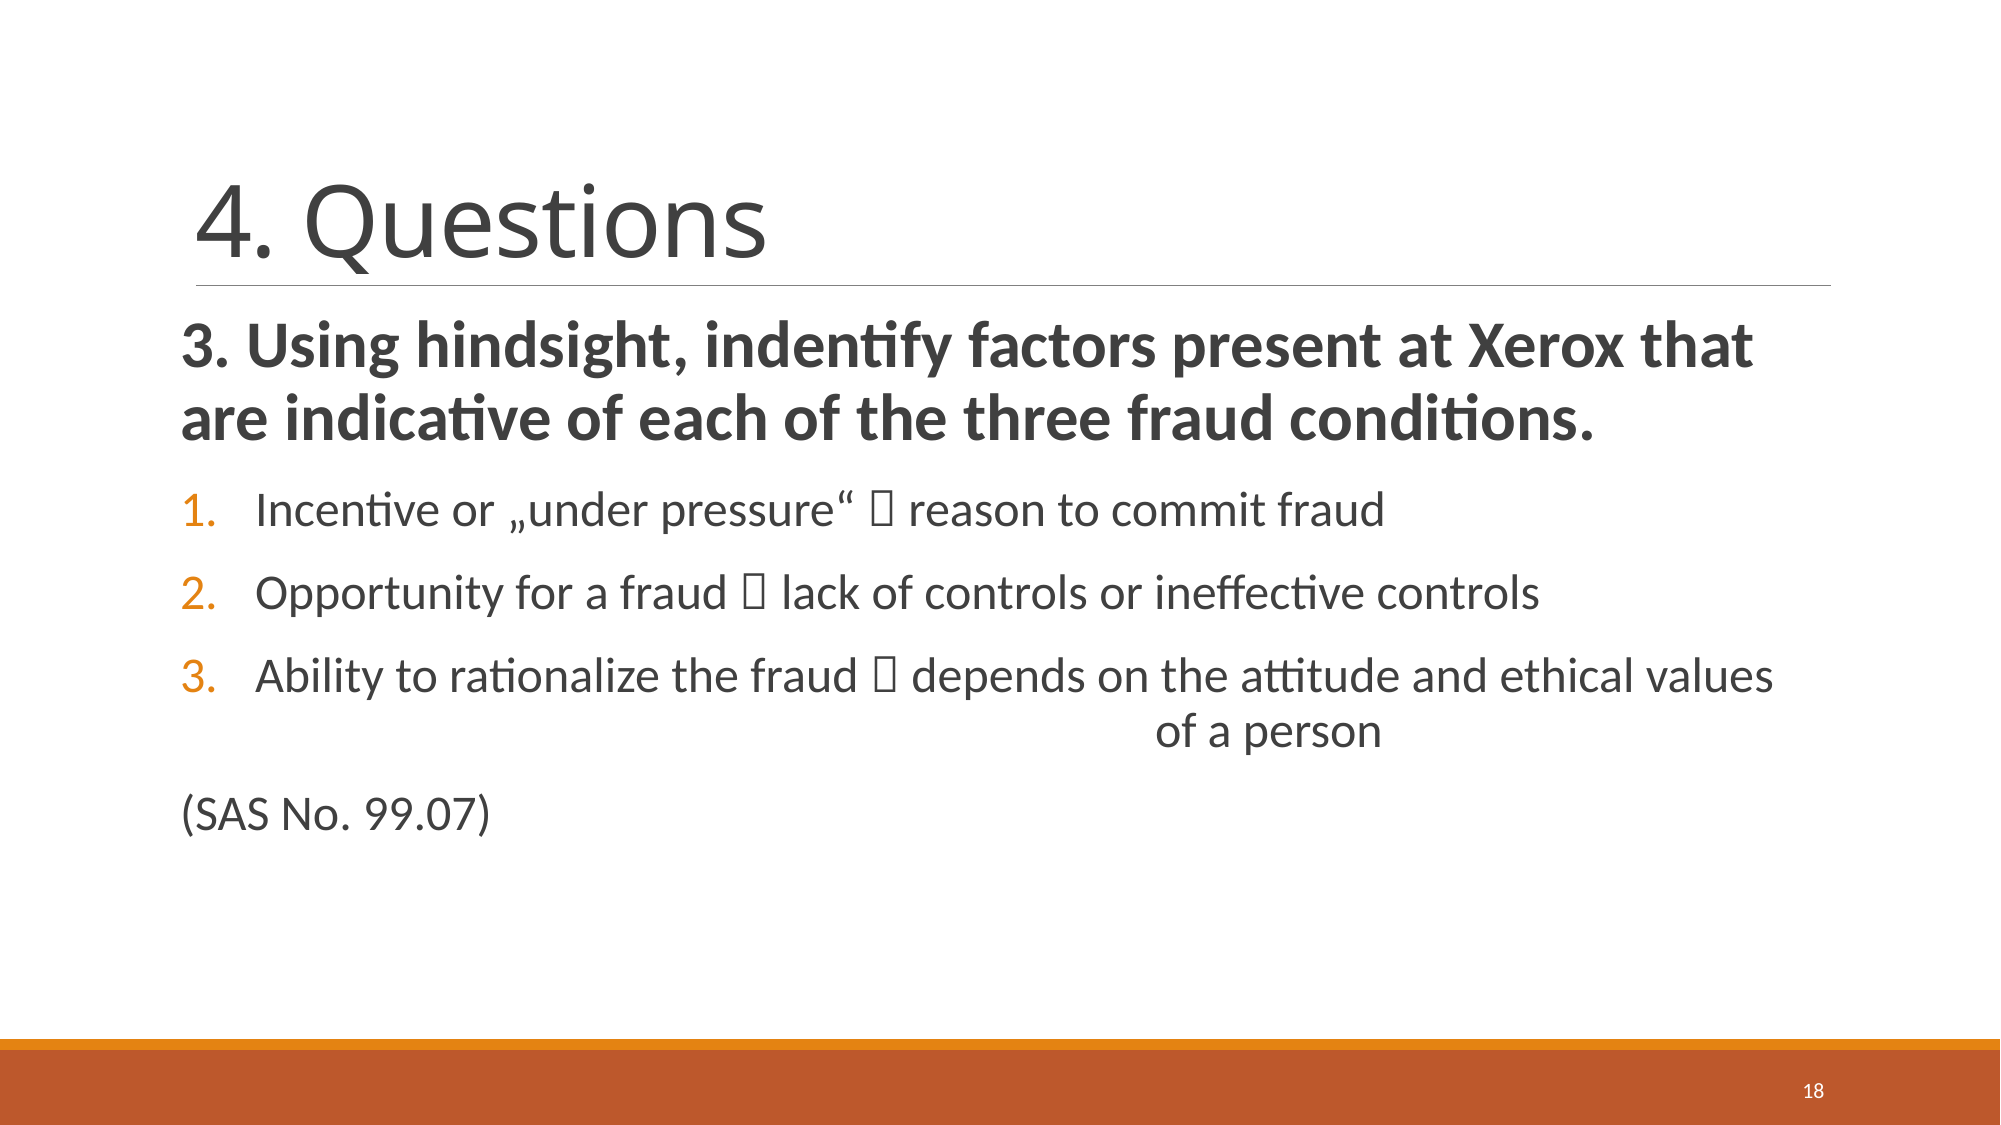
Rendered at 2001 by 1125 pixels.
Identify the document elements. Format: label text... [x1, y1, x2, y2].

slide_number 18 [1624, 1059, 1840, 1120]
list 3. Using hindsight, indentify factors present at Xerox that are indicative of each of the three fraud conditions. Incentive or „under pressure“  reason to commit fraud Opportunity for a fraud  lack of controls or ineffective controls Ability to rationalize the fraud  depends on the attitude and ethical values of a person (SAS No. 99.07) [180, 302, 1830, 963]
title 4. Questions [180, 47, 1830, 285]
